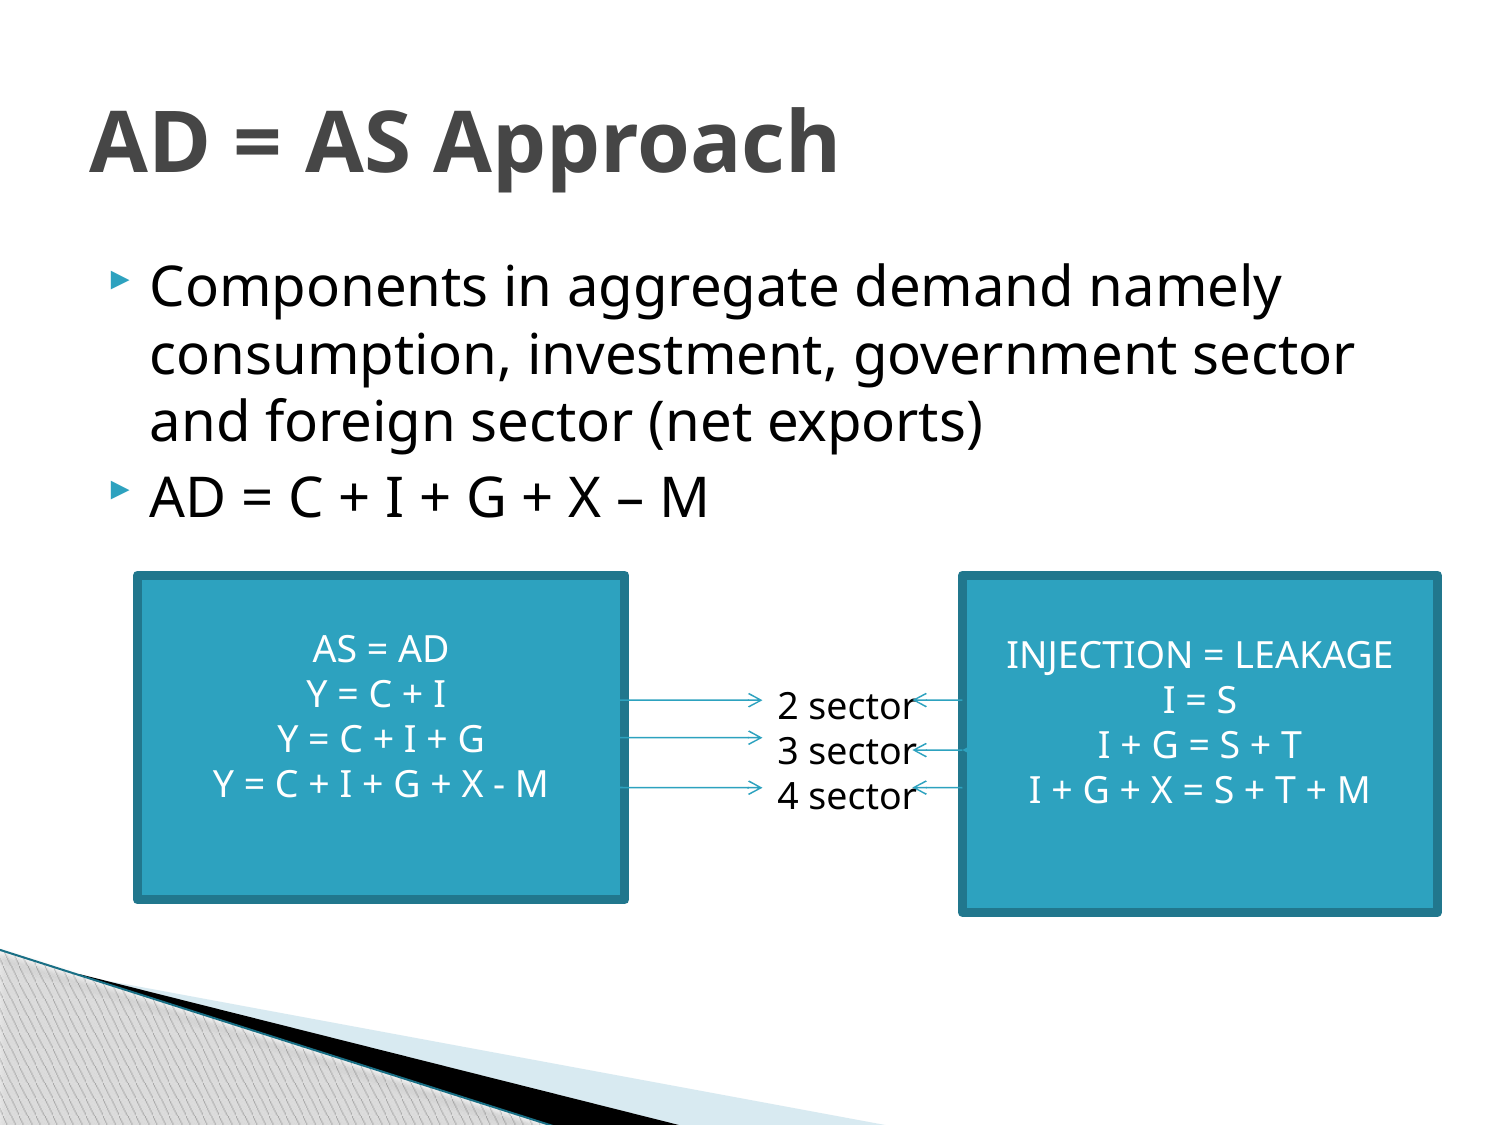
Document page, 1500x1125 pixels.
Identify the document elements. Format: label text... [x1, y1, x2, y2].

text_box INJECTION = LEAKAGE I = S I + G = S + T I + G + X = S + T + M [958, 571, 1442, 917]
text_box AS = AD Y = C + I Y = C + I + G Y = C + I + G + X - M [133, 571, 629, 904]
list Components in aggregate demand namely consumption, investment, government sector and foreign sector (net exports) AD = C + I + G + X – M [75, 243, 1425, 986]
text_box 2 sector 3 sector 4 sector [762, 674, 958, 825]
title AD = AS Approach [75, 45, 1425, 233]
